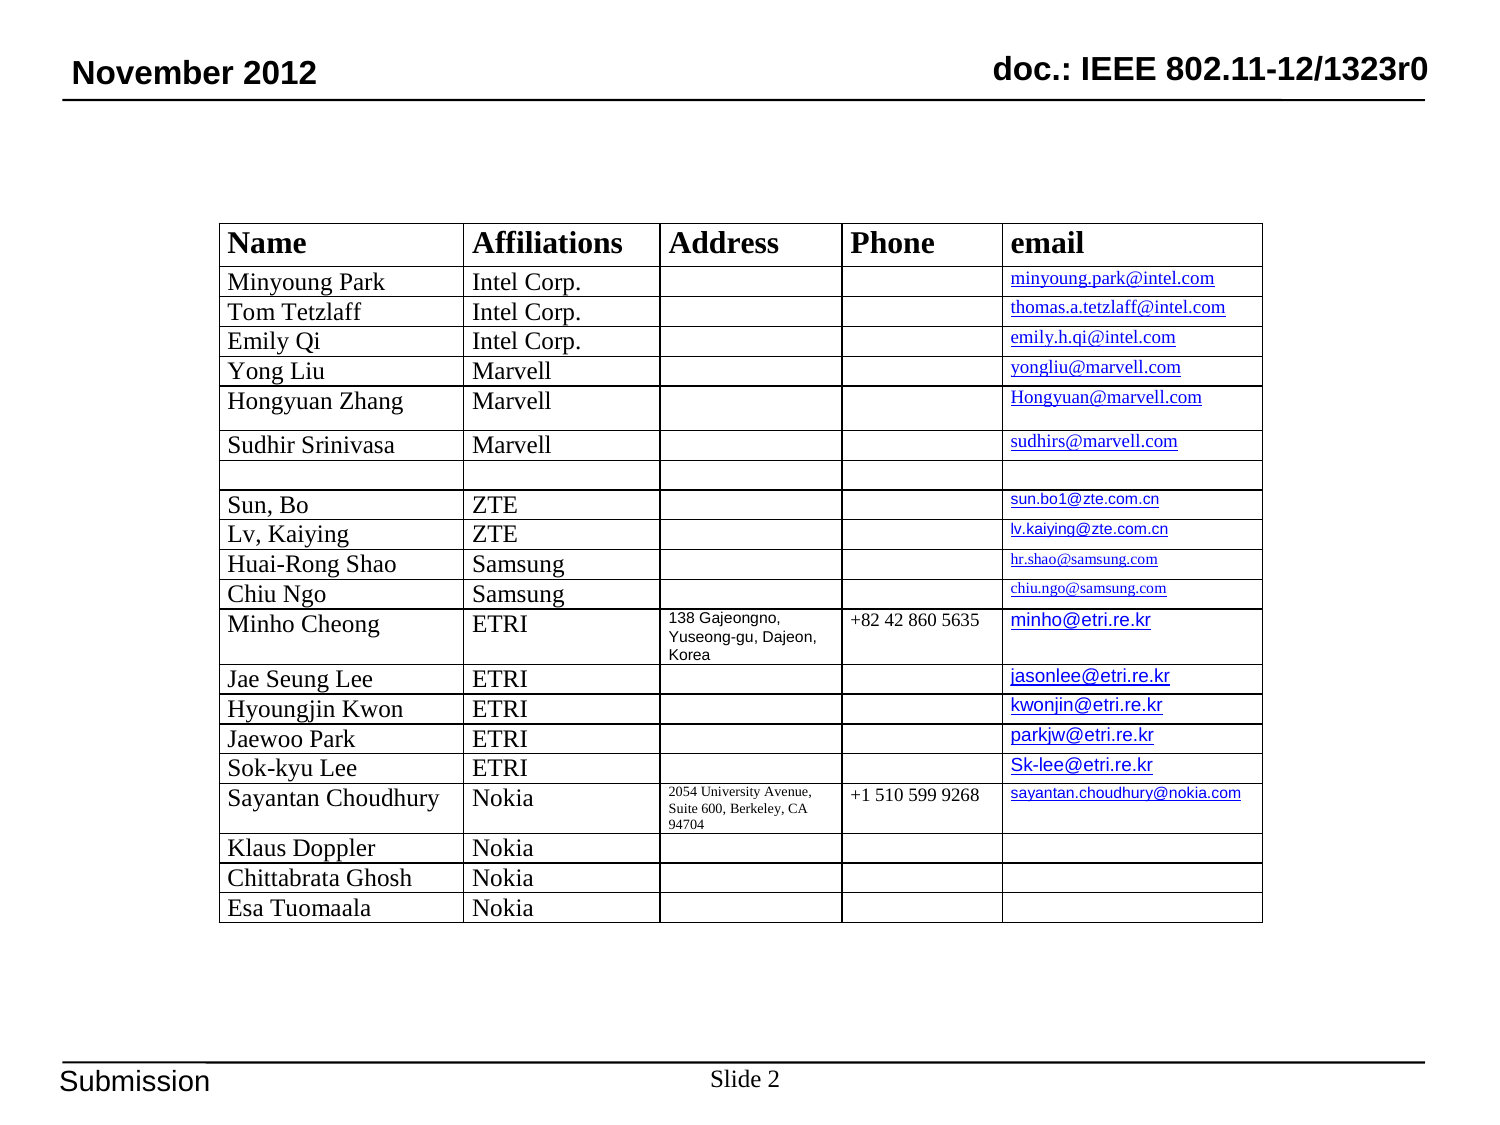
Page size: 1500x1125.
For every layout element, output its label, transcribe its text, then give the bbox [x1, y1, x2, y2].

slide_number Slide 2 [702, 1061, 788, 1093]
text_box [206, 222, 1268, 972]
